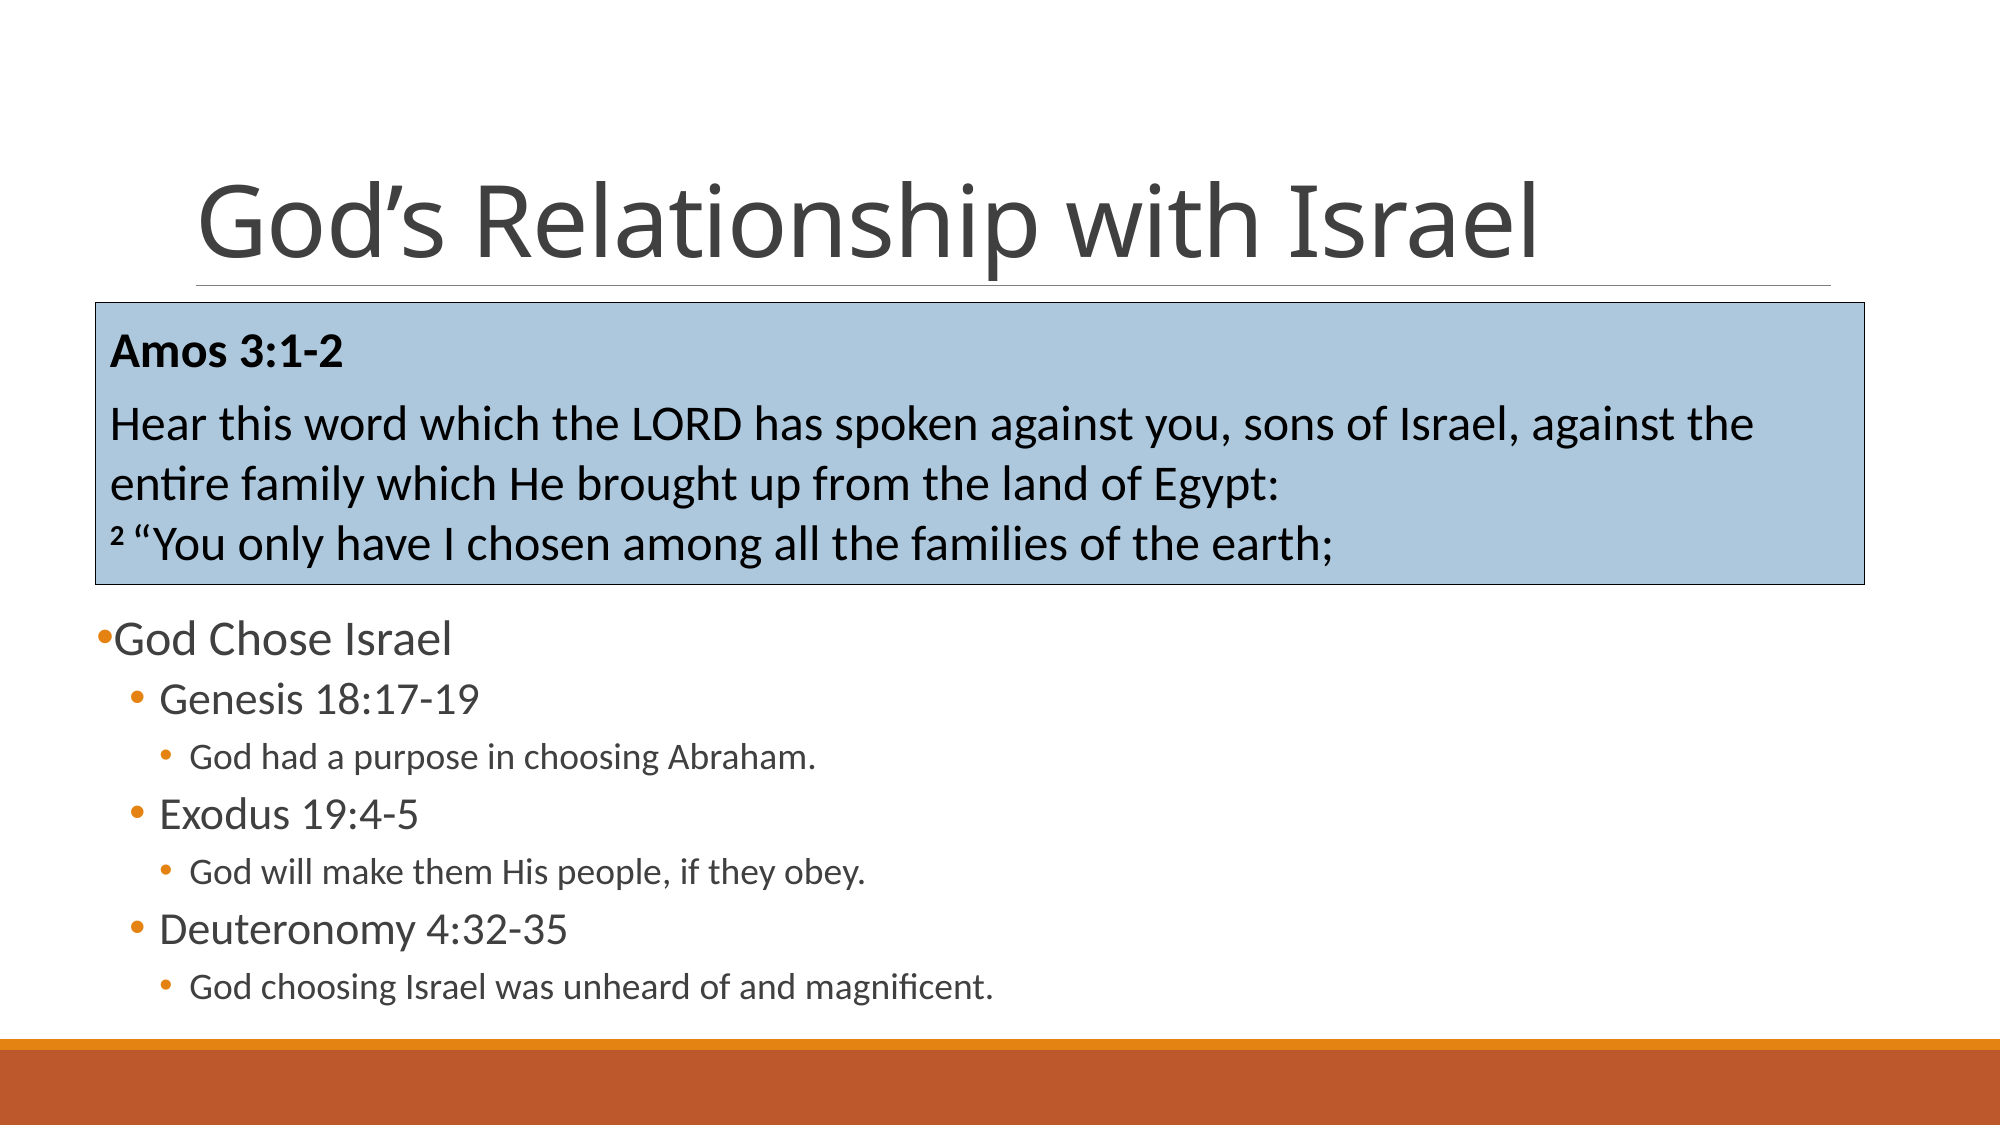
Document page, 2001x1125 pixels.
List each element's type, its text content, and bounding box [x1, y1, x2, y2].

text_box Amos 3:1-2 Hear this word which the Lord has spoken against you, sons of Israel, against the entire family which He brought up from the land of Egypt: 2 “You only have I chosen among all the families of the earth; [95, 302, 1865, 585]
text_box God Chose Israel Genesis 18:17-19 God had a purpose in choosing Abraham. Exodus 19:4-5 God will make them His people, if they obey. Deuteronomy 4:32-35 God choosing Israel was unheard of and magnificent. [96, 605, 1864, 1035]
title God’s Relationship with Israel [180, 47, 1830, 285]
